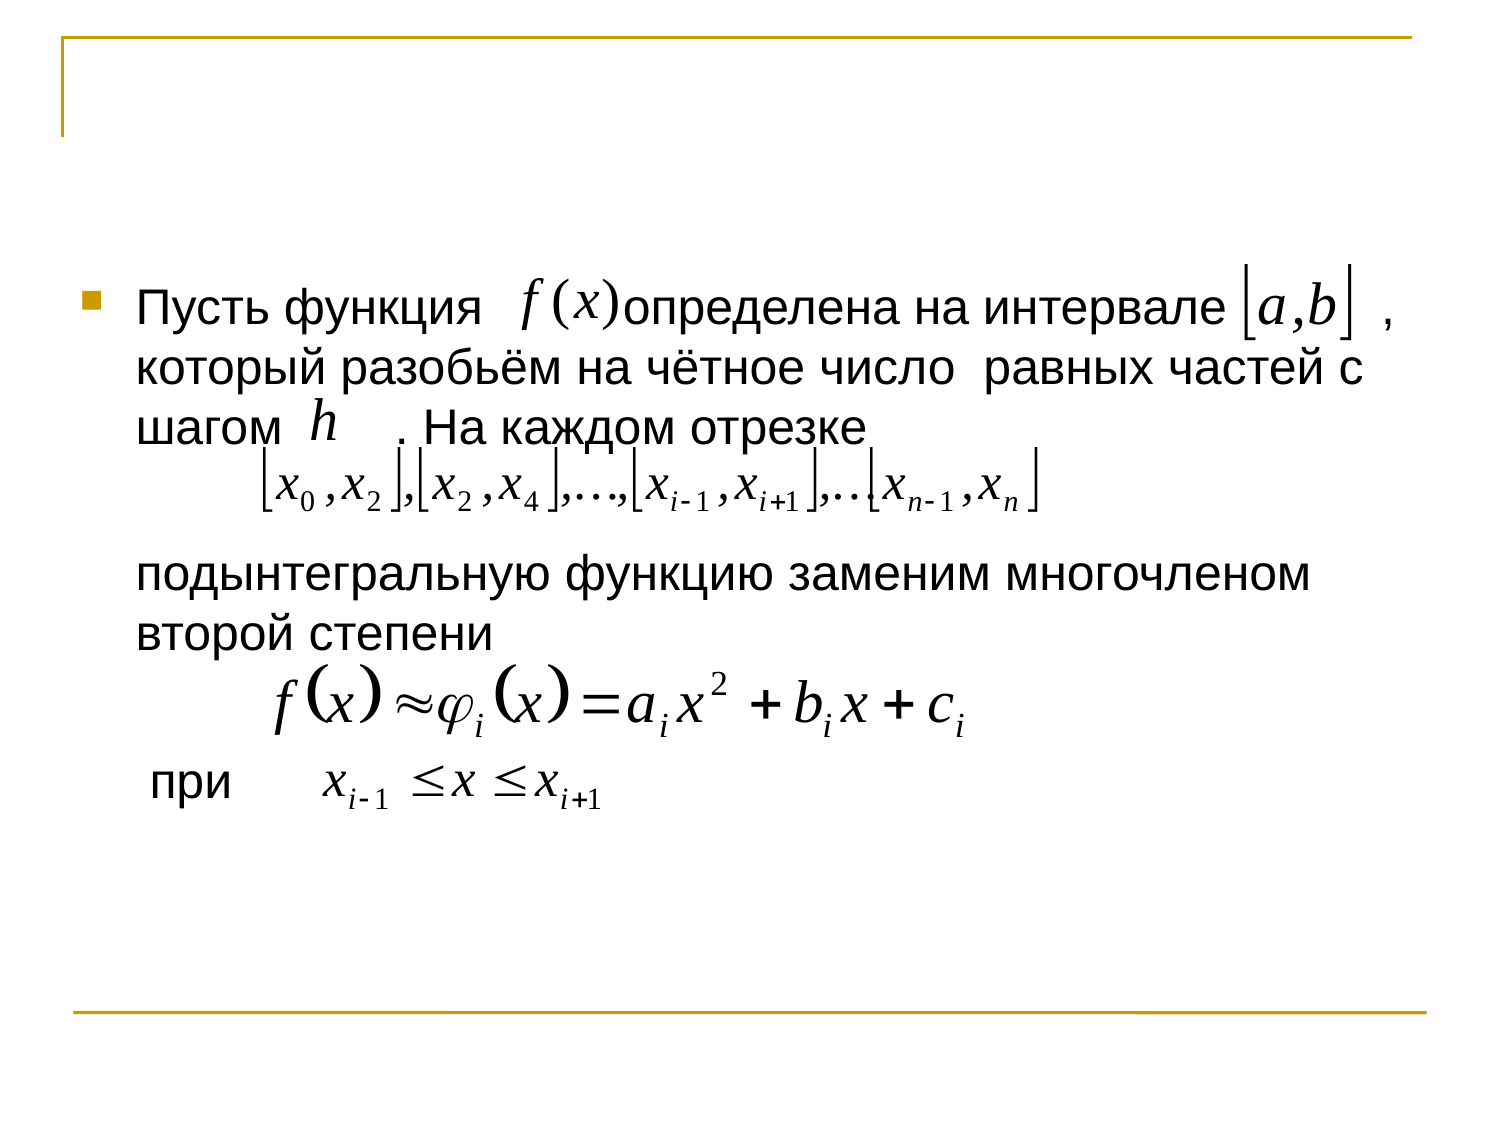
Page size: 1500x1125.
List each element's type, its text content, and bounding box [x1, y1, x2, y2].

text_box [253, 447, 1046, 525]
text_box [1234, 264, 1365, 351]
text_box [312, 742, 609, 823]
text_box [253, 656, 975, 753]
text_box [300, 385, 350, 446]
list Пусть функция определена на интервале , который разобьём на чётное число равных частей с шагом . На каждом отрезке подынтегральную функцию заменим многочленом второй степени при [64, 267, 1415, 1011]
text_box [501, 266, 632, 343]
